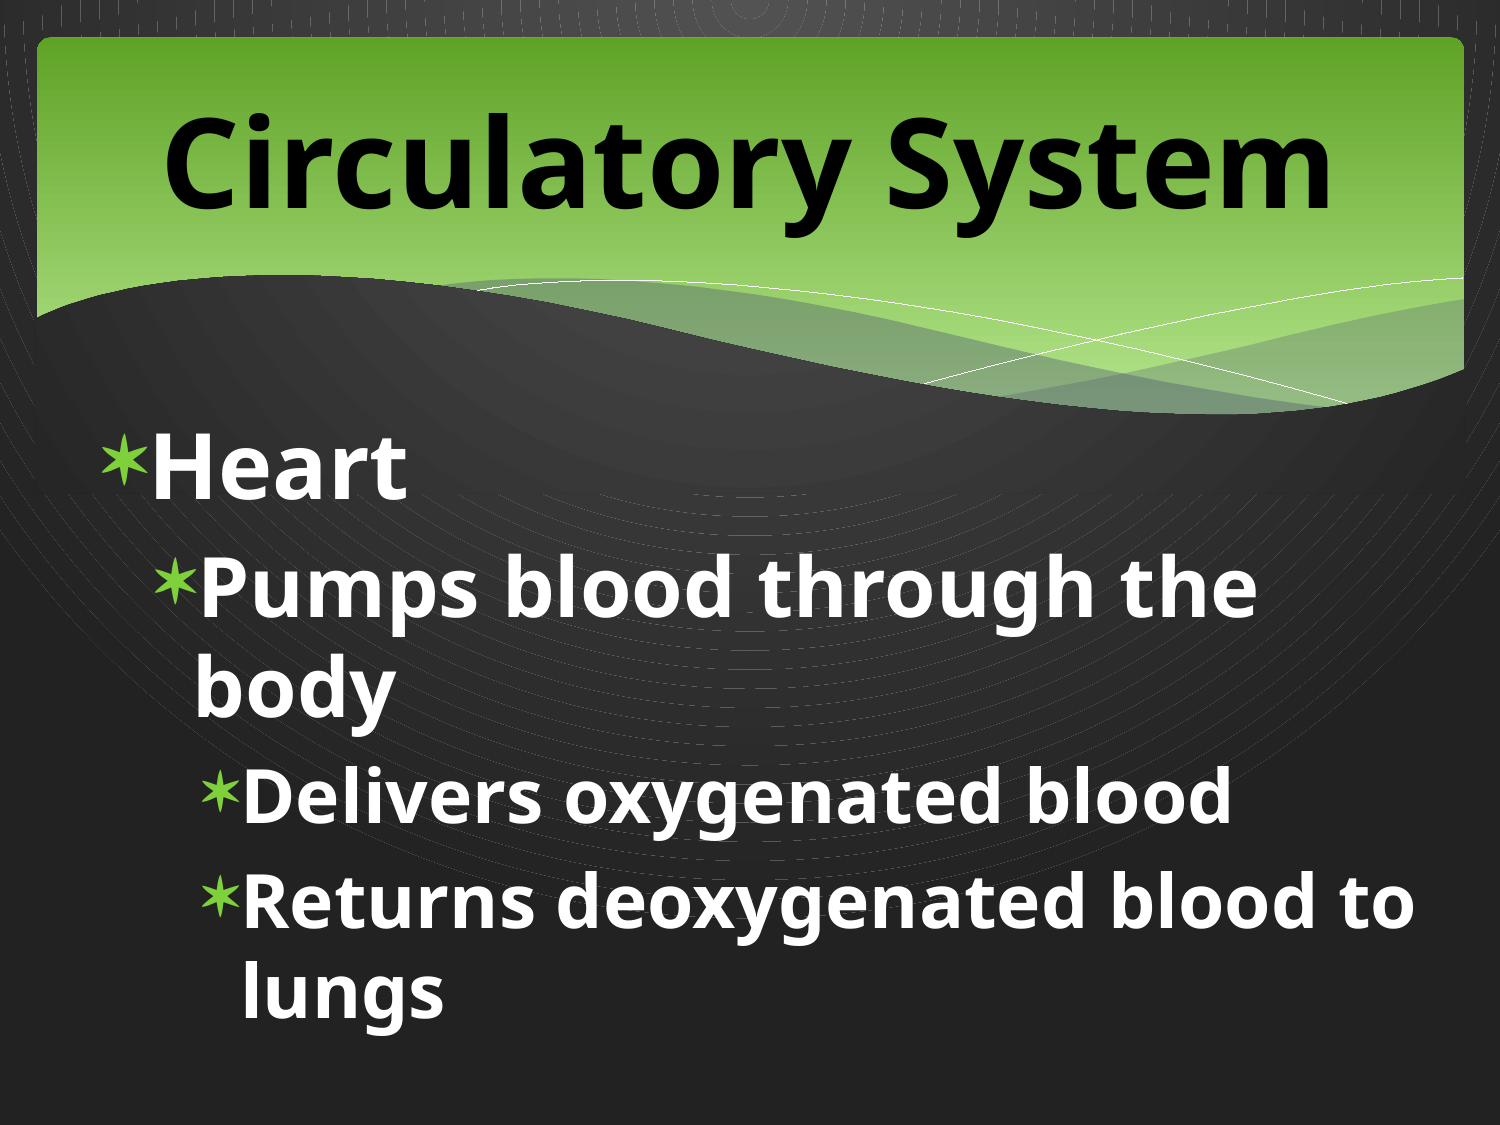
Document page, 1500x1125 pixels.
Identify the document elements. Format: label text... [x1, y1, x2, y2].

title Circulatory System [75, 55, 1425, 261]
list Heart Pumps blood through the body Delivers oxygenated blood Returns deoxygenated blood to lungs [37, 399, 1500, 1025]
